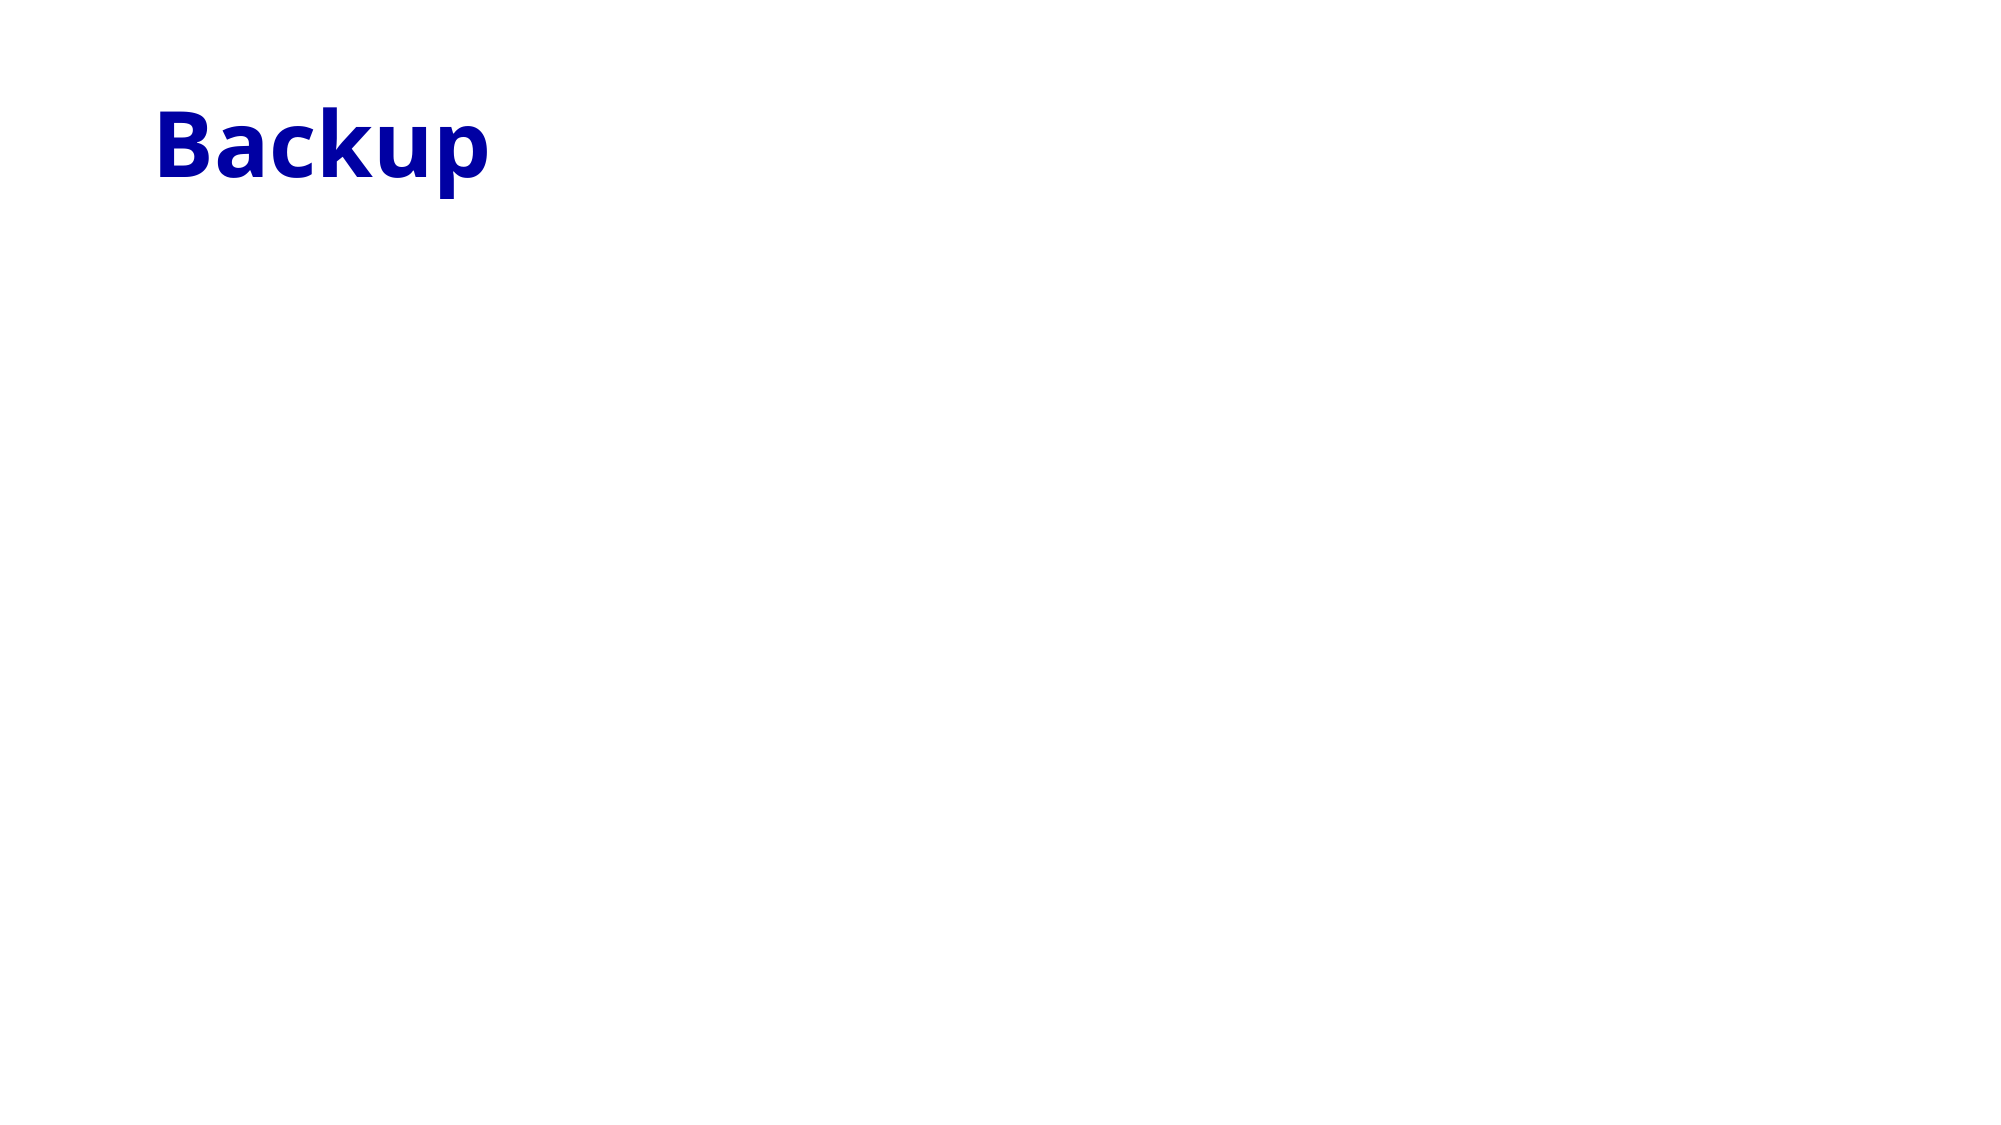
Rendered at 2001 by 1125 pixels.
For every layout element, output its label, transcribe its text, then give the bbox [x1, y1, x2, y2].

title Backup [137, 74, 1863, 221]
